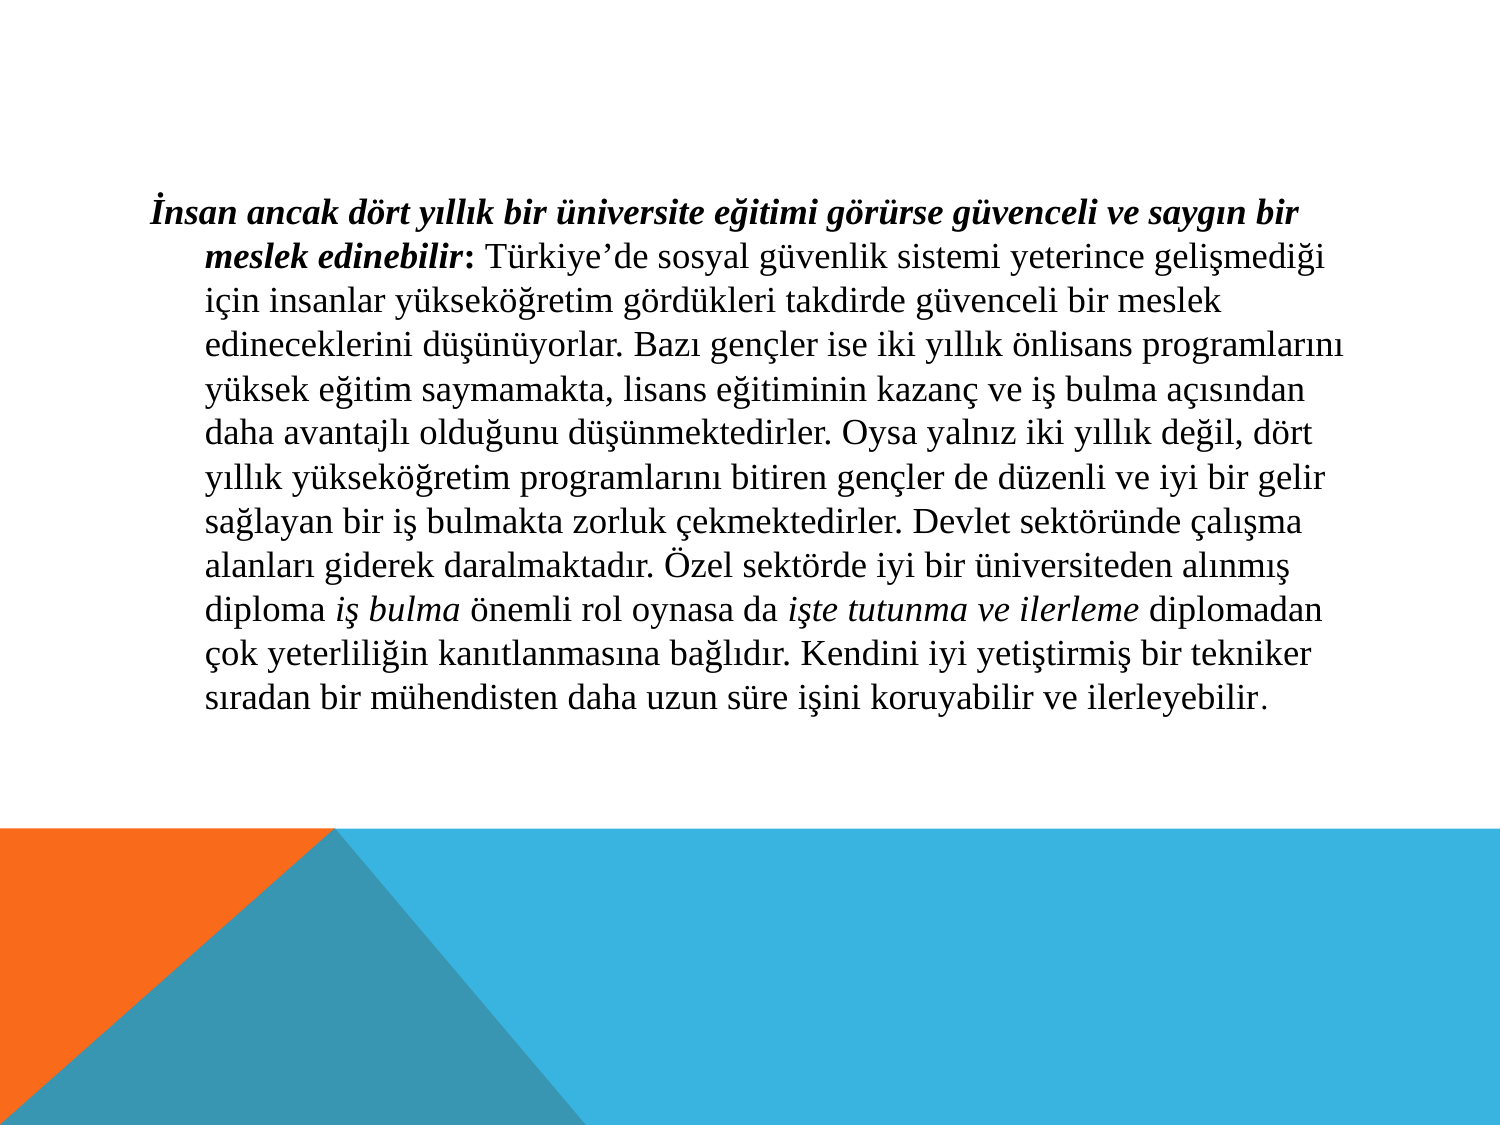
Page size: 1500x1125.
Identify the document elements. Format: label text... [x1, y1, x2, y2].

list İnsan ancak dört yıllık bir üniversite eğitimi görürse güvenceli ve saygın bir meslek edinebilir: Türkiye’de sosyal güvenlik sistemi yeterince gelişmediği için insanlar yükseköğretim gördükleri takdirde güvenceli bir meslek edineceklerini düşünüyorlar. Bazı gençler ise iki yıllık önlisans programlarını yüksek eğitim saymamakta, lisans eğitiminin kazanç ve iş bulma açısından daha avantajlı olduğunu düşünmektedirler. Oysa yalnız iki yıllık değil, dört yıllık yükseköğretim programlarını bitiren gençler de düzenli ve iyi bir gelir sağlayan bir iş bulmakta zorluk çekmektedirler. Devlet sektöründe çalışma alanları giderek daralmaktadır. Özel sektörde iyi bir üniversiteden alınmış diploma iş bulma önemli rol oynasa da işte tutunma ve ilerleme diplomadan çok yeterliliğin kanıtlanmasına bağlıdır. Kendini iyi yetiştirmiş bir tekniker sıradan bir mühendisten daha uzun süre işini koruyabilir ve ilerleyebilir. [135, 180, 1369, 768]
